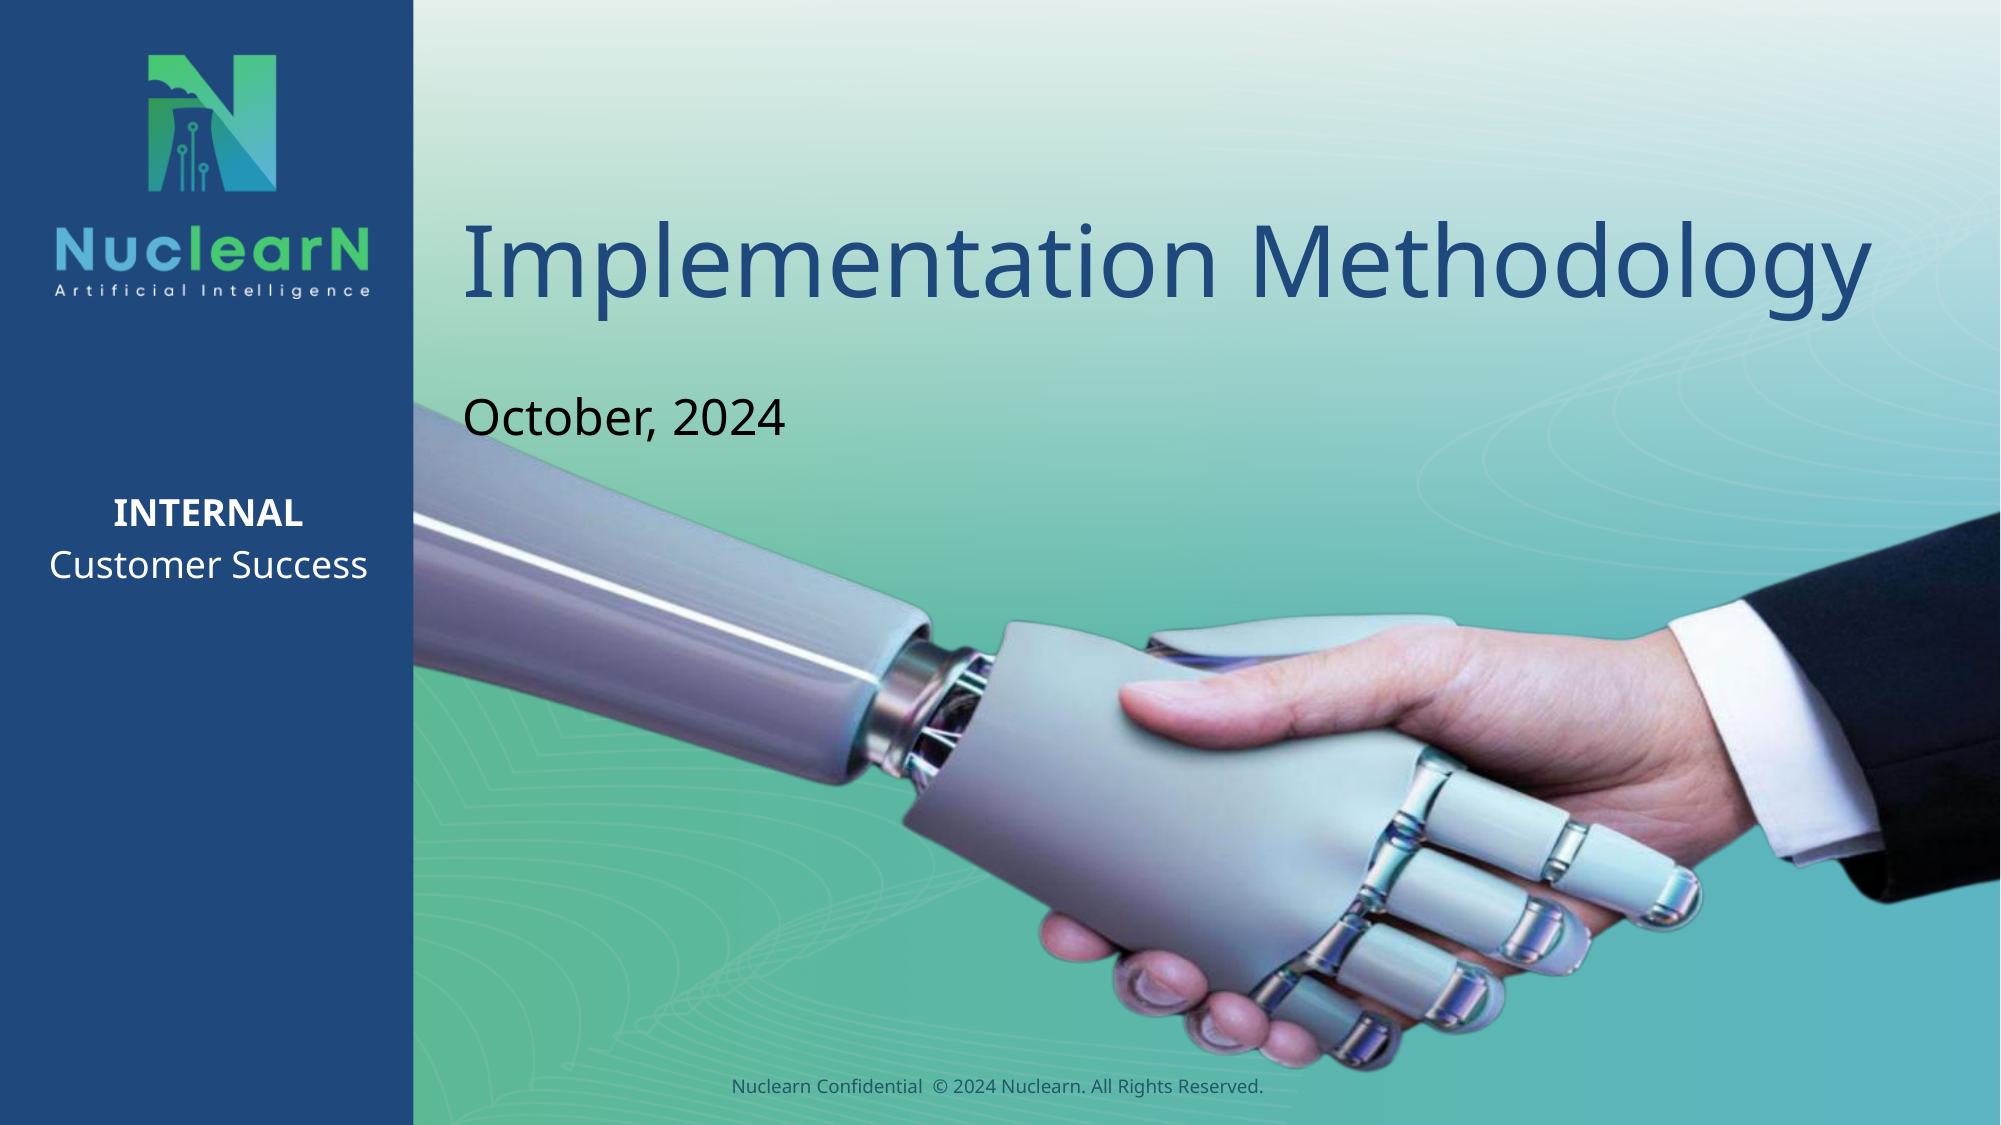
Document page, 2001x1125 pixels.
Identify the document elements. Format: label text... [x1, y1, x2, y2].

subtitle October, 2024 [462, 319, 1945, 571]
picture [38, 35, 386, 319]
title Implementation Methodology [462, 68, 1945, 319]
text_box INTERNAL Customer Success [4, 493, 414, 632]
picture [414, 216, 2001, 1125]
